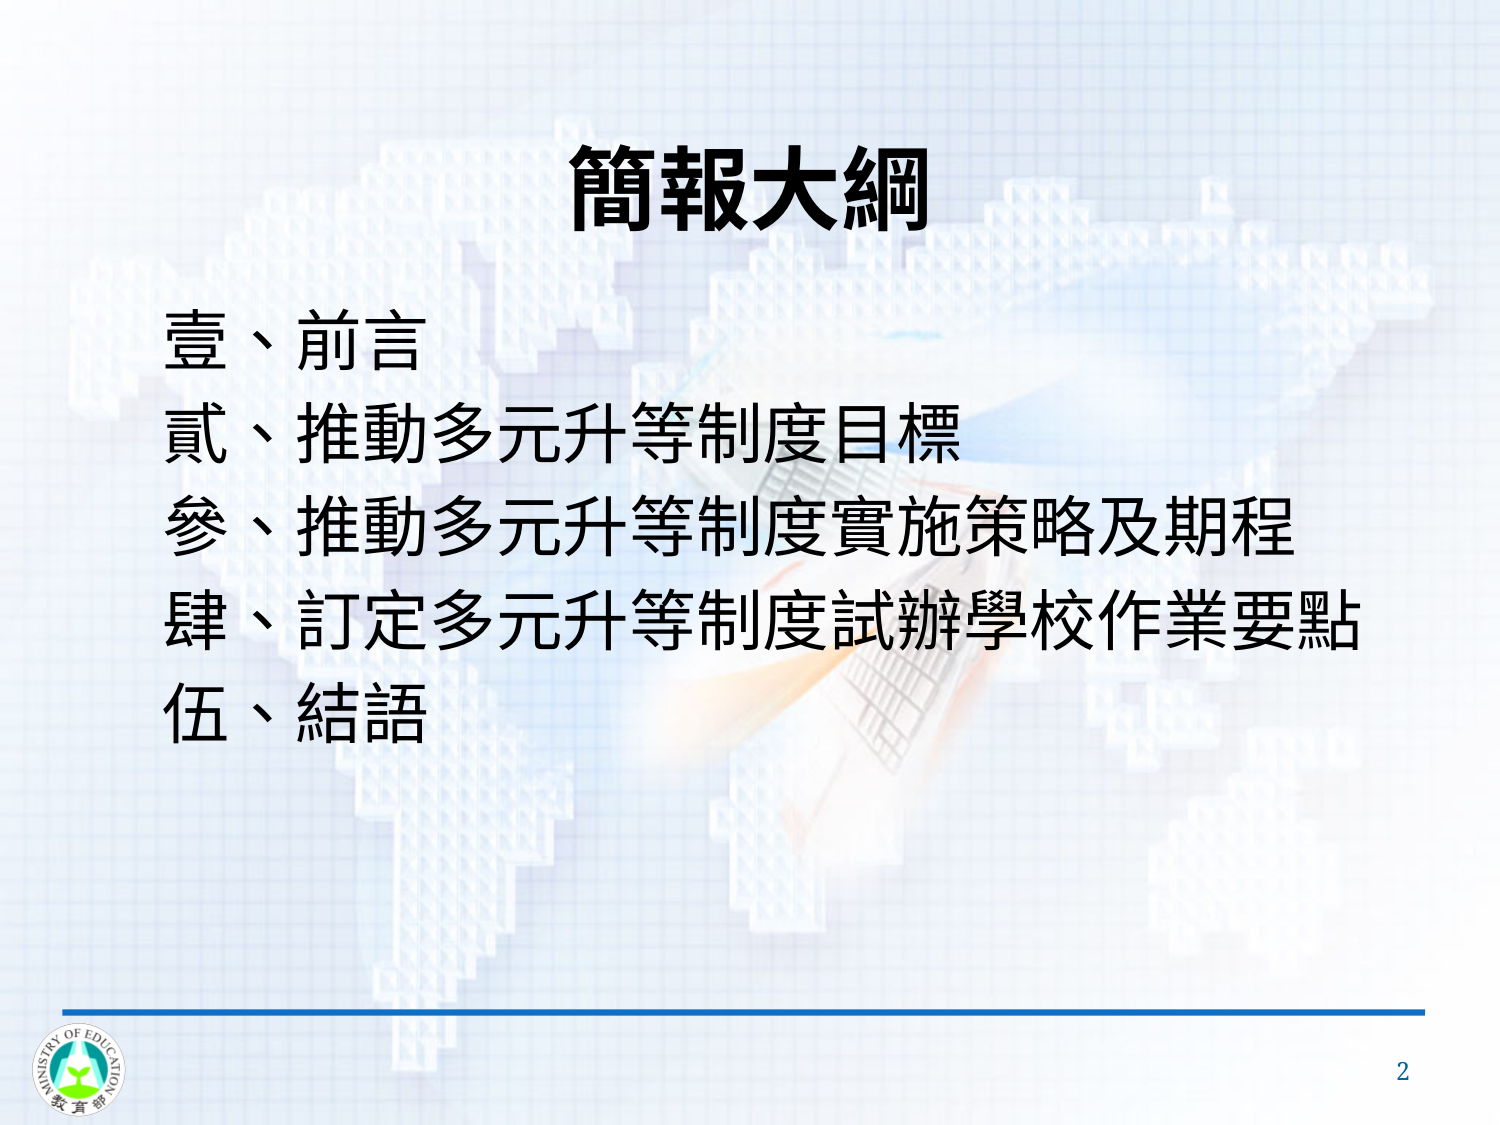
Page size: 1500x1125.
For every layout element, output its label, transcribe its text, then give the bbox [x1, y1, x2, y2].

title 簡報大綱 [112, 66, 1388, 308]
picture [0, 0, 1500, 1125]
subtitle 壹、前言 貳、推動多元升等制度目標 參、推動多元升等制度實施策略及期程 肆、訂定多元升等制度試辦學校作業要點 伍、結語 [147, 290, 1436, 976]
slide_number 2 [1074, 1042, 1425, 1103]
